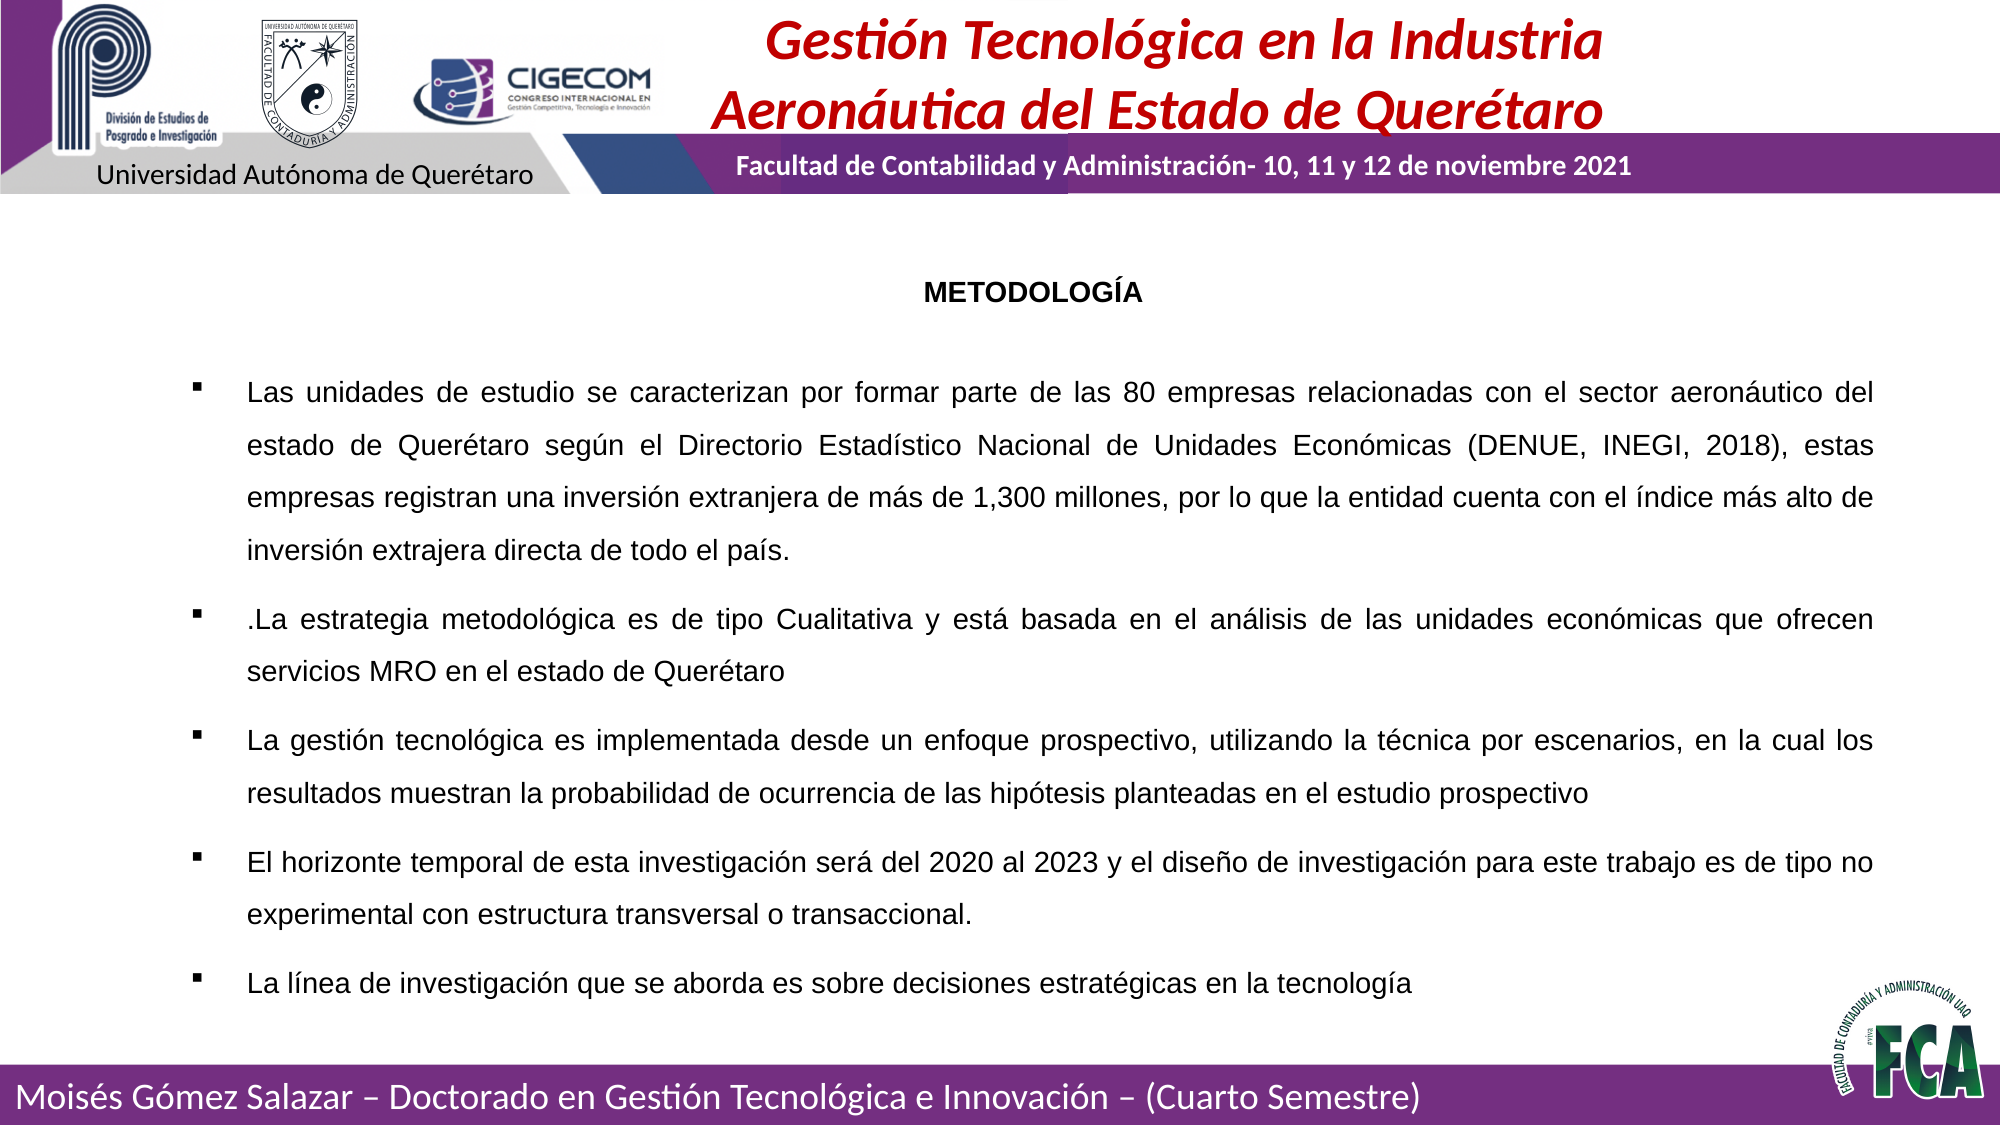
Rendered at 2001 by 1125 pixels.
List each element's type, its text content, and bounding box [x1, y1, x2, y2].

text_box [0, 0, 2000, 194]
picture [1798, 954, 2000, 1123]
text_box Universidad Autónoma de Querétaro [81, 194, 550, 198]
picture [258, 16, 361, 152]
text_box METODOLOGÍA [908, 265, 1159, 316]
text_box Las unidades de estudio se caracterizan por formar parte de las 80 empresas relacionadas con el sector aeronáutico del estado de Querétaro según el Directorio Estadístico Nacional de Unidades Económicas (DENUE, INEGI, 2018), estas empresas registran una inversión extranjera de más de 1,300 millones, por lo que la entidad cuenta con el índice más alto de inversión extrajera directa de todo el país. .La estrategia metodológica es de tipo Cualitativa y está basada en el análisis de las unidades económicas que ofrecen servicios MRO en el estado de Querétaro La gestión tecnológica es implementada desde un enfoque prospectivo, utilizando la técnica por escenarios, en la cual los resultados muestran la probabilidad de ocurrencia de las hipótesis planteadas en el estudio prospectivo El horizonte temporal de esta investigación será del 2020 al 2023 y el diseño de investigación para este trabajo es de tipo no experimental con estructura transversal o transaccional. La línea de investigación que se aborda es sobre decisiones estratégicas en la tecnología [175, 348, 1892, 1007]
text_box Moisés Gómez Salazar – Doctorado en Gestión Tecnológica e Innovación – (Cuarto Semestre) [0, 1064, 2000, 1125]
